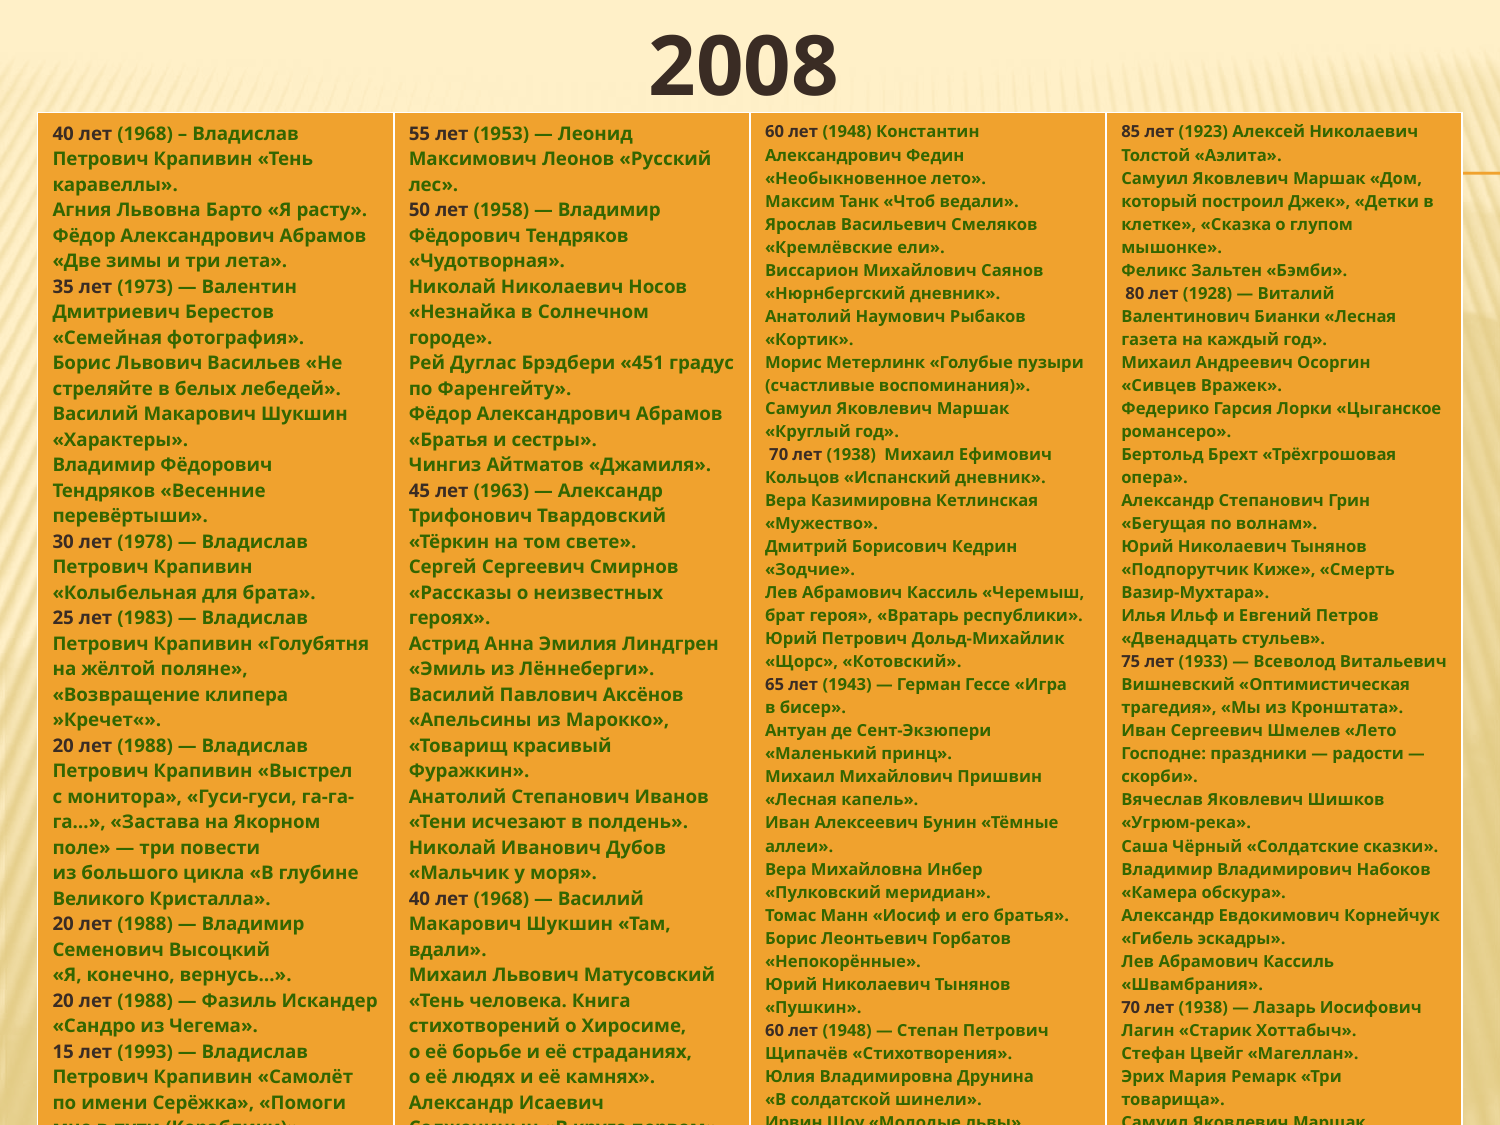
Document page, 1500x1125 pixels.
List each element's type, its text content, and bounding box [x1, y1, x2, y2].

table_header 55 лет (1953) — Леонид Максимович Леонов «Русский лес». 50 лет (1958) — Владимир Фёдорович Тендряков «Чудотворная». Николай Николаевич Носов «Незнайка в Солнечном городе». Рей Дуглас Брэдбери «451 градус по Фаренгейту». Фёдор Александрович Абрамов «Братья и сестры». Чингиз Айтматов «Джамиля». 45 лет (1963) — Александр Трифонович Твардовский «Тёркин на том свете». Сергей Сергеевич Смирнов «Рассказы о неизвестных героях». Астрид Анна Эмилия Линдгрен «Эмиль из Лённеберги». Василий Павлович Аксёнов «Апельсины из Марокко», «Товарищ красивый Фуражкин». Анатолий Степанович Иванов «Тени исчезают в полдень». Николай Иванович Дубов «Мальчик у моря». 40 лет (1968) — Василий Макарович Шукшин «Там, вдали». Михаил Львович Матусовский «Тень человека. Книга стихотворений о Хиросиме, о её борьбе и её страданиях, о её людях и её камнях». Александр Исаевич Солженицын «В круге первом», «Раковый корпус». Астрид Линдгрен «Снова появляется Карлсон, который живёт на крыше». [395, 113, 749, 1125]
table_header 40 лет (1968) – Владислав Петрович Крапивин «Тень каравеллы». Агния Львовна Барто «Я расту». Фёдор Александрович Абрамов «Две зимы и три лета». 35 лет (1973) — Валентин Дмитриевич Берестов «Семейная фотография». Борис Львович Васильев «Не стреляйте в белых лебедей». Василий Макарович Шукшин «Характеры». Владимир Фёдорович Тендряков «Весенние перевёртыши». 30 лет (1978) — Владислав Петрович Крапивин «Колыбельная для брата». 25 лет (1983) — Владислав Петрович Крапивин «Голубятня на жёлтой поляне», «Возвращение клипера »Кречет«». 20 лет (1988) — Владислав Петрович Крапивин «Выстрел с монитора», «Гуси-гуси, га-га-га…», «Застава на Якорном поле» — три повести из большого цикла «В глубине Великого Кристалла». 20 лет (1988) — Владимир Семенович Высоцкий «Я, конечно, вернусь…». 20 лет (1988) — Фазиль Искандер «Сандро из Чегема». 15 лет (1993) — Владислав Петрович Крапивин «Самолёт по имени Серёжка», «Помоги мне в пути (Кораблики)». [38, 113, 393, 1125]
table_header 85 лет (1923) Алексей Николаевич Толстой «Аэлита». Самуил Яковлевич Маршак «Дом, который построил Джек», «Детки в клетке», «Сказка о глупом мышонке». Феликс Зальтен «Бэмби». 80 лет (1928) — Виталий Валентинович Бианки «Лесная газета на каждый год». Михаил Андреевич Осоргин «Сивцев Вражек». Федерико Гарсия Лорки «Цыганское романсеро». Бертольд Брехт «Трёхгрошовая опера». Александр Степанович Грин «Бегущая по волнам». Юрий Николаевич Тынянов «Подпорутчик Киже», «Смерть Вазир-Мухтара». Илья Ильф и Евгений Петров «Двенадцать стульев». 75 лет (1933) — Всеволод Витальевич Вишневский «Оптимистическая трагедия», «Мы из Кронштата». Иван Сергеевич Шмелев «Лето Господне: праздники — радости — скорби». Вячеслав Яковлевич Шишков «Угрюм-река». Саша Чёрный «Солдатские сказки». Владимир Владимирович Набоков «Камера обскура». Александр Евдокимович Корнейчук «Гибель эскадры». Лев Абрамович Кассиль «Швамбрания». 70 лет (1938) — Лазарь Иосифович Лагин «Старик Хоттабыч». Стефан Цвейг «Магеллан». Эрих Мария Ремарк «Три товарища». Самуил Яковлевич Маршак «Рассказ о неизвестном герое». Юрий Соломонович Крымов «Танкер »Дербент«». [1107, 113, 1461, 1125]
table_header 60 лет (1948) Константин Александрович Федин «Необыкновенное лето». Максим Танк «Чтоб ведали». Ярослав Васильевич Смеляков «Кремлёвские ели». Виссарион Михайлович Саянов «Нюрнбергский дневник». Анатолий Наумович Рыбаков «Кортик». Морис Метерлинк «Голубые пузыри (счастливые воспоминания)». Самуил Яковлевич Маршак «Круглый год». 70 лет (1938) Михаил Ефимович Кольцов «Испанский дневник». Вера Казимировна Кетлинская «Мужество». Дмитрий Борисович Кедрин «Зодчие». Лев Абрамович Кассиль «Черемыш, брат героя», «Вратарь республики». Юрий Петрович Дольд-Михайлик «Щорс», «Котовский». 65 лет (1943) — Герман Гессе «Игра в бисер». Антуан де Сент-Экзюпери «Маленький принц». Михаил Михайлович Пришвин «Лесная капель». Иван Алексеевич Бунин «Тёмные аллеи». Вера Михайловна Инбер «Пулковский меридиан». Томас Манн «Иосиф и его братья». Борис Леонтьевич Горбатов «Непокорённые». Юрий Николаевич Тынянов «Пушкин». 60 лет (1948) — Степан Петрович Щипачёв «Стихотворения». Юлия Владимировна Друнина «В солдатской шинели». Ирвин Шоу «Молодые львы». Уильям Фолкнер «Осквернитель праха». [751, 113, 1105, 1125]
title 2008 [525, 24, 963, 100]
